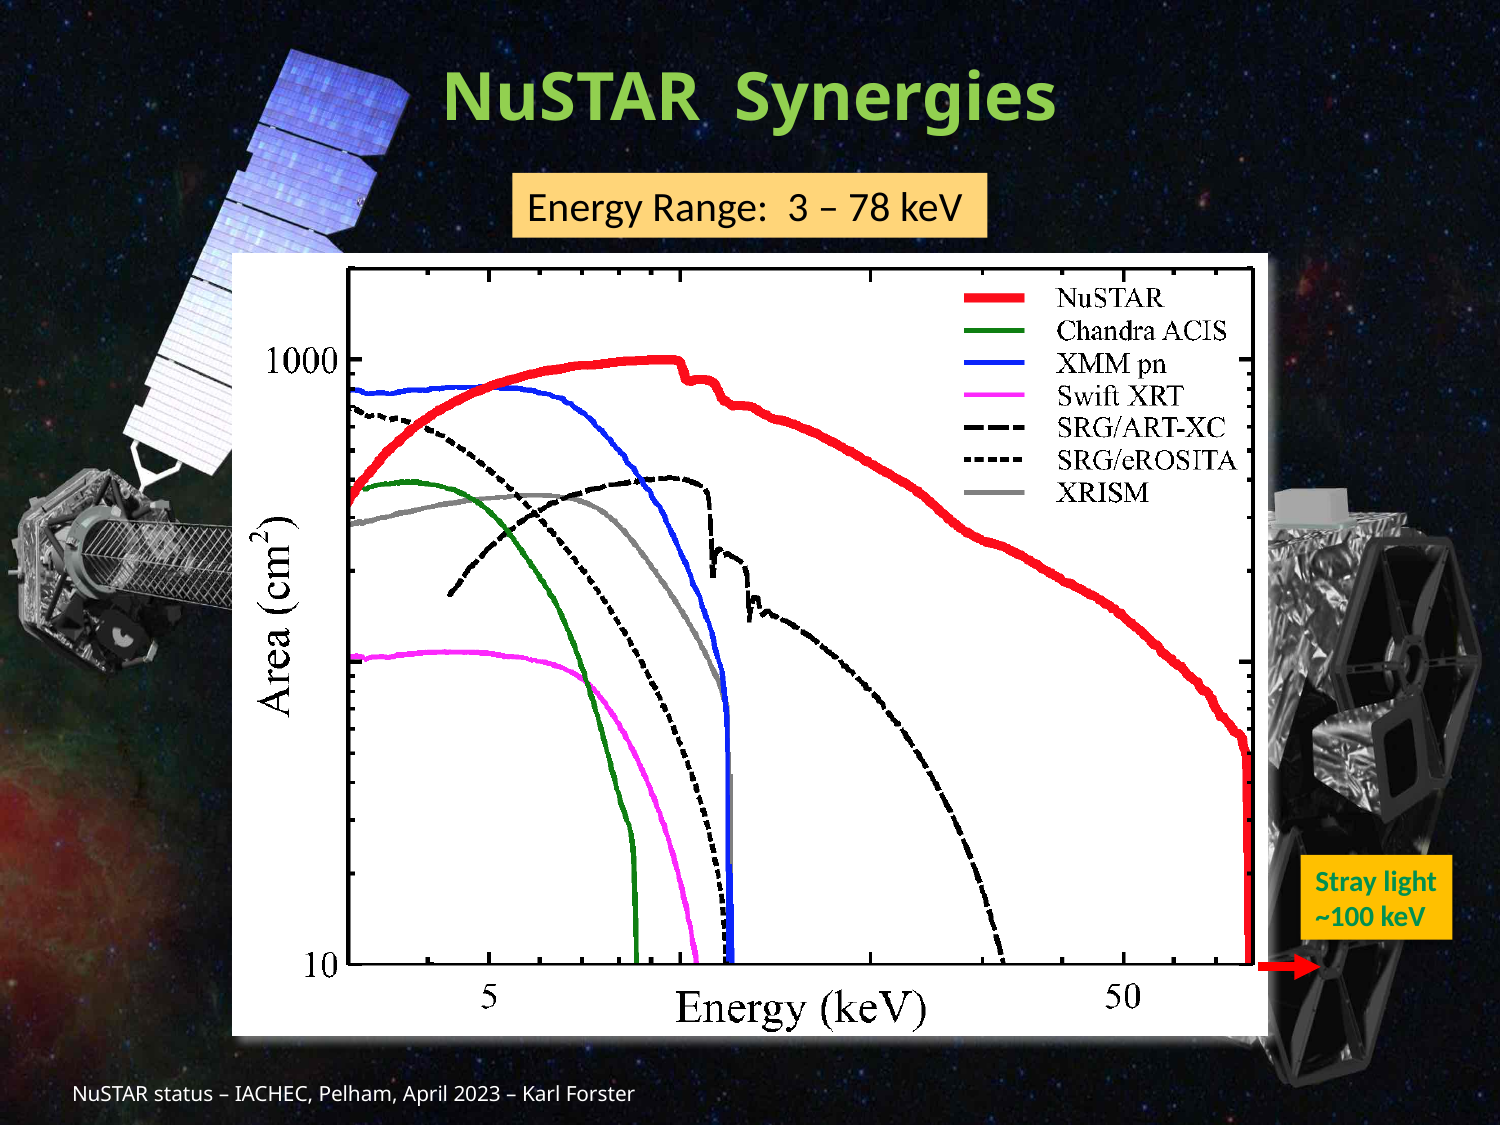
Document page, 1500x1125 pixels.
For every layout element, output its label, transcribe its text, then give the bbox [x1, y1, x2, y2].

picture [0, 0, 1500, 1125]
text_box [244, 971, 1270, 1039]
text_box NuSTAR status – IACHEC, Pelham, April 2023 – Karl Forster [57, 1073, 651, 1114]
text_box Stray light ~100 keV [1300, 854, 1453, 940]
text_box Energy Range: 3 – 78 keV [512, 172, 988, 238]
text_box NuSTAR Synergies [341, 46, 1159, 142]
